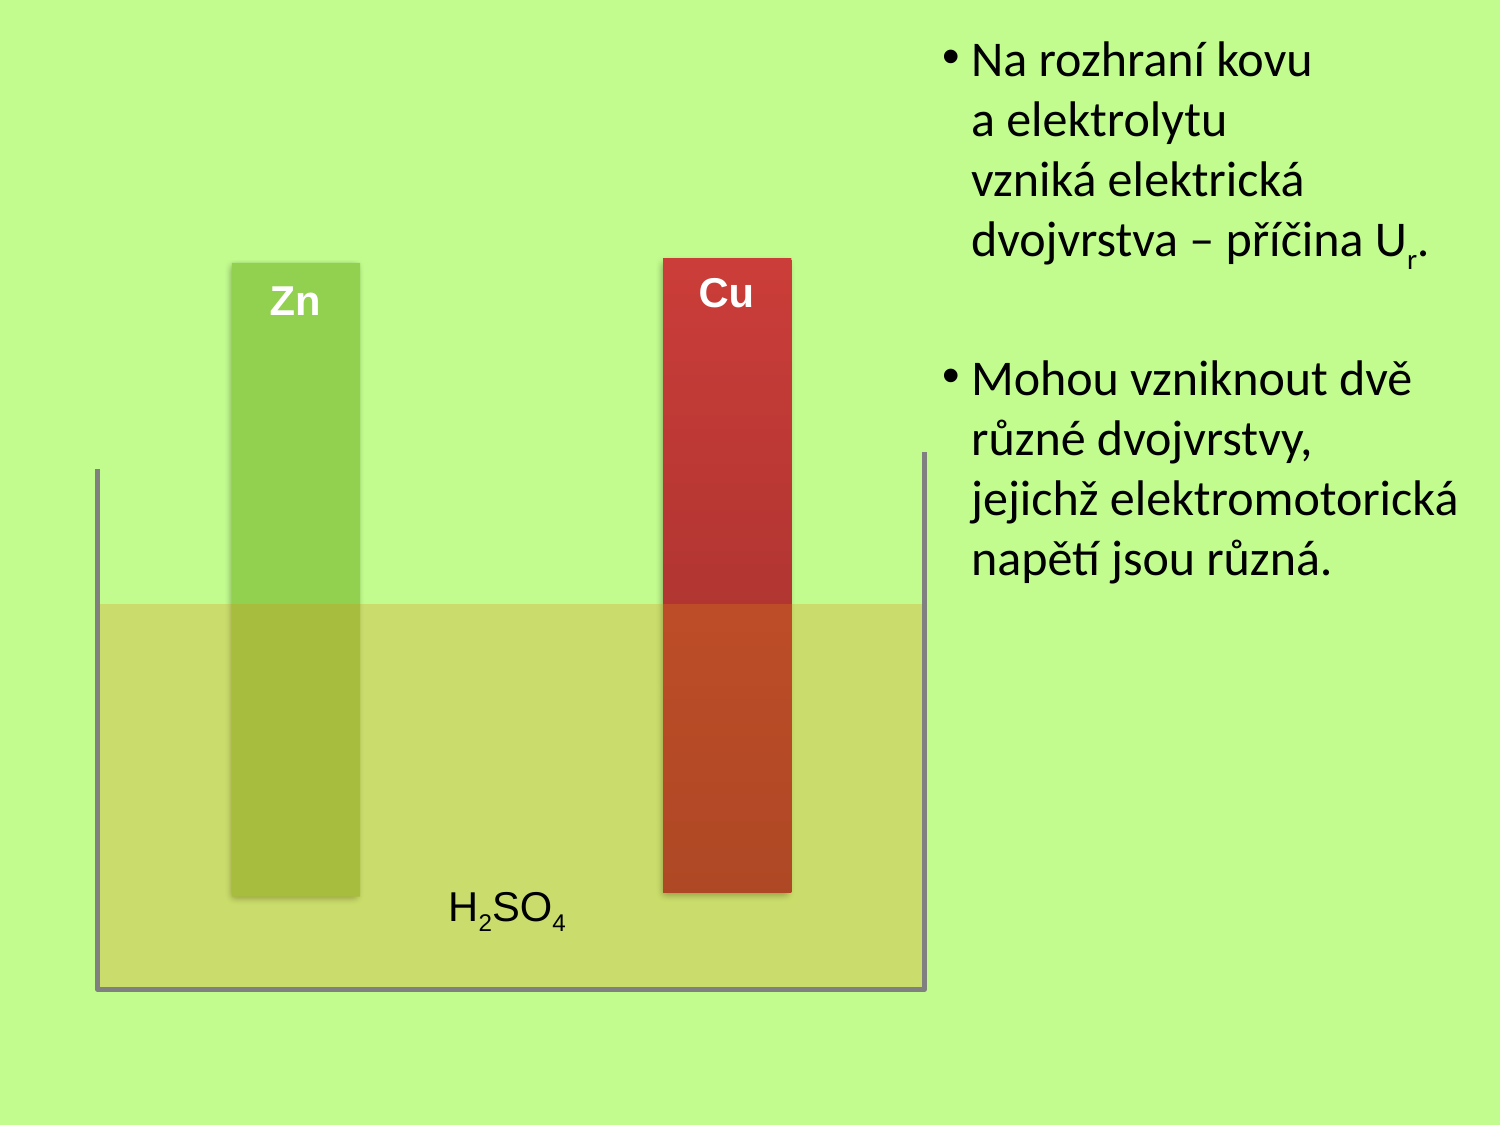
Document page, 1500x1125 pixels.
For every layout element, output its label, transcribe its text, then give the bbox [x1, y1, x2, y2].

text_box [231, 262, 361, 466]
text_box H2SO4 [433, 872, 581, 944]
text_box Cu [683, 258, 770, 324]
text_box [97, 452, 925, 990]
list Na rozhraní kovu a elektrolytu vzniká elektrická dvojvrstva – příčina Ur. Mohou vzniknout dvě různé dvojvrstvy, jejichž elektromotorická napětí jsou různá. [927, 19, 1488, 1074]
text_box [925, 602, 929, 990]
text_box [663, 258, 792, 457]
text_box Zn [254, 266, 336, 331]
